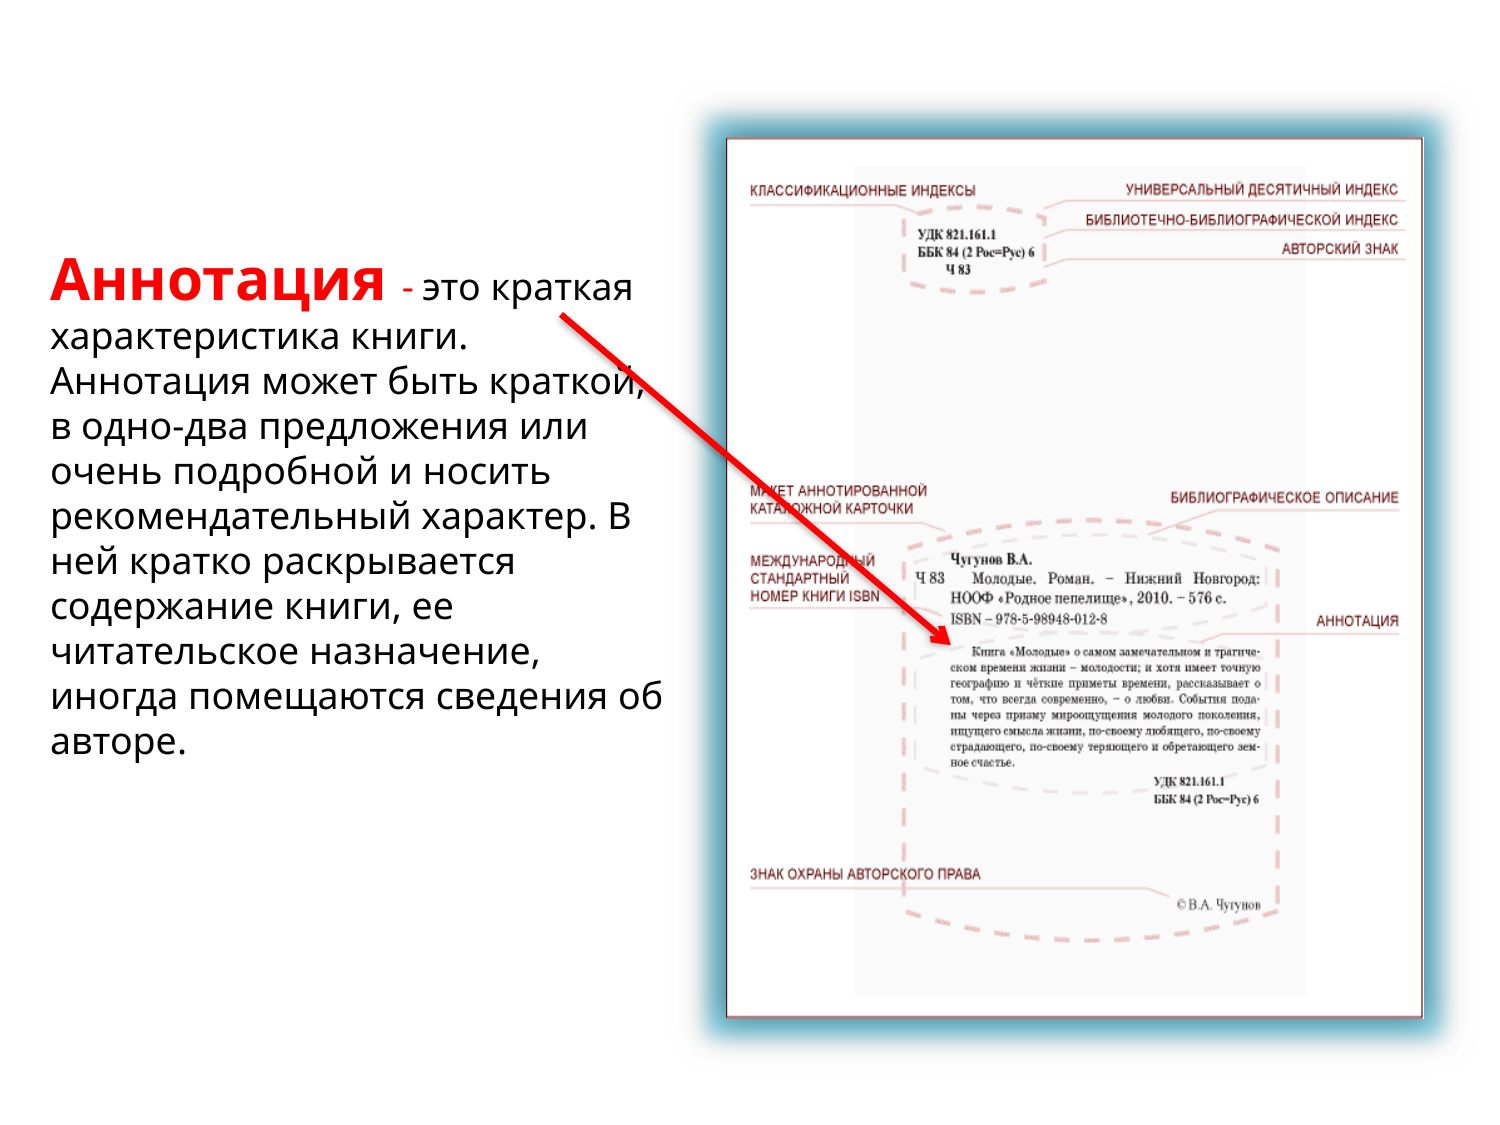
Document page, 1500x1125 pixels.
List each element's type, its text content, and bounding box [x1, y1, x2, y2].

picture [726, 136, 1424, 1019]
text_box Аннотация - это краткая характеристика книги. Аннотация может быть краткой, в одно-два предложения или очень подробной и носить рекомендательный характер. В ней кратко раскрывается содержание книги, ее читательское назначение, иногда помещаются сведения об авторе. [35, 234, 686, 770]
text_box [560, 314, 952, 646]
